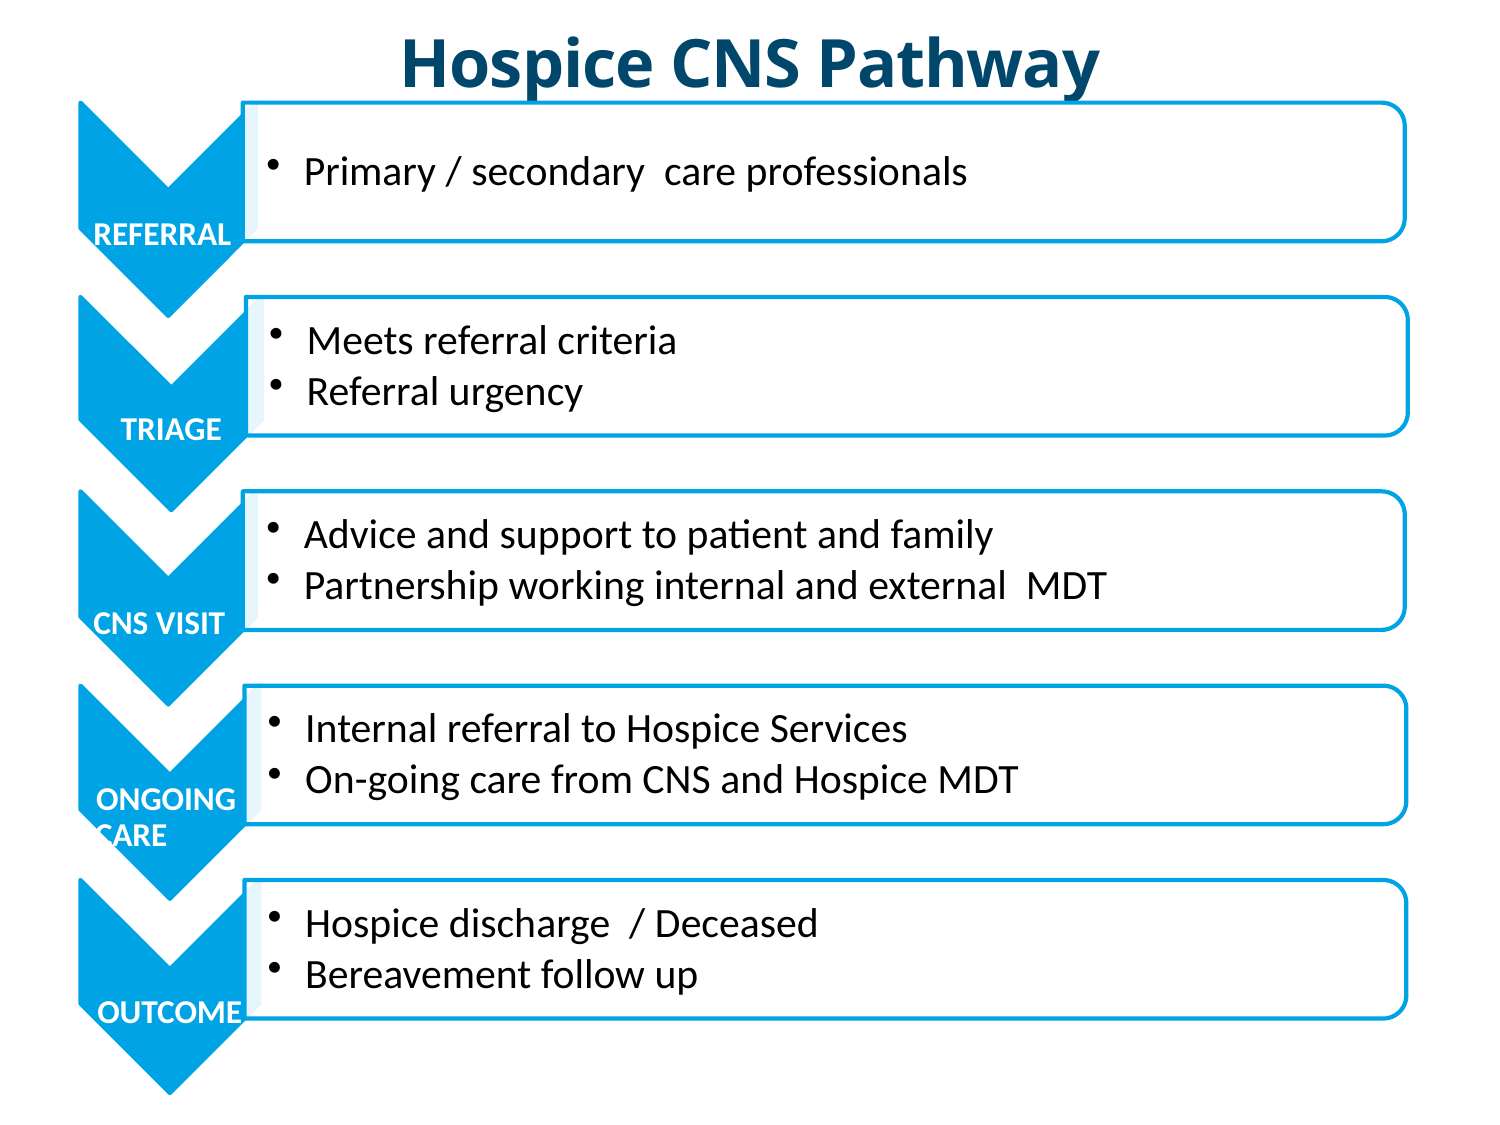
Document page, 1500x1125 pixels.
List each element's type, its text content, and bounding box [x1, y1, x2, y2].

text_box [88, 101, 1400, 1095]
title Hospice CNS Pathway [75, 19, 1425, 102]
